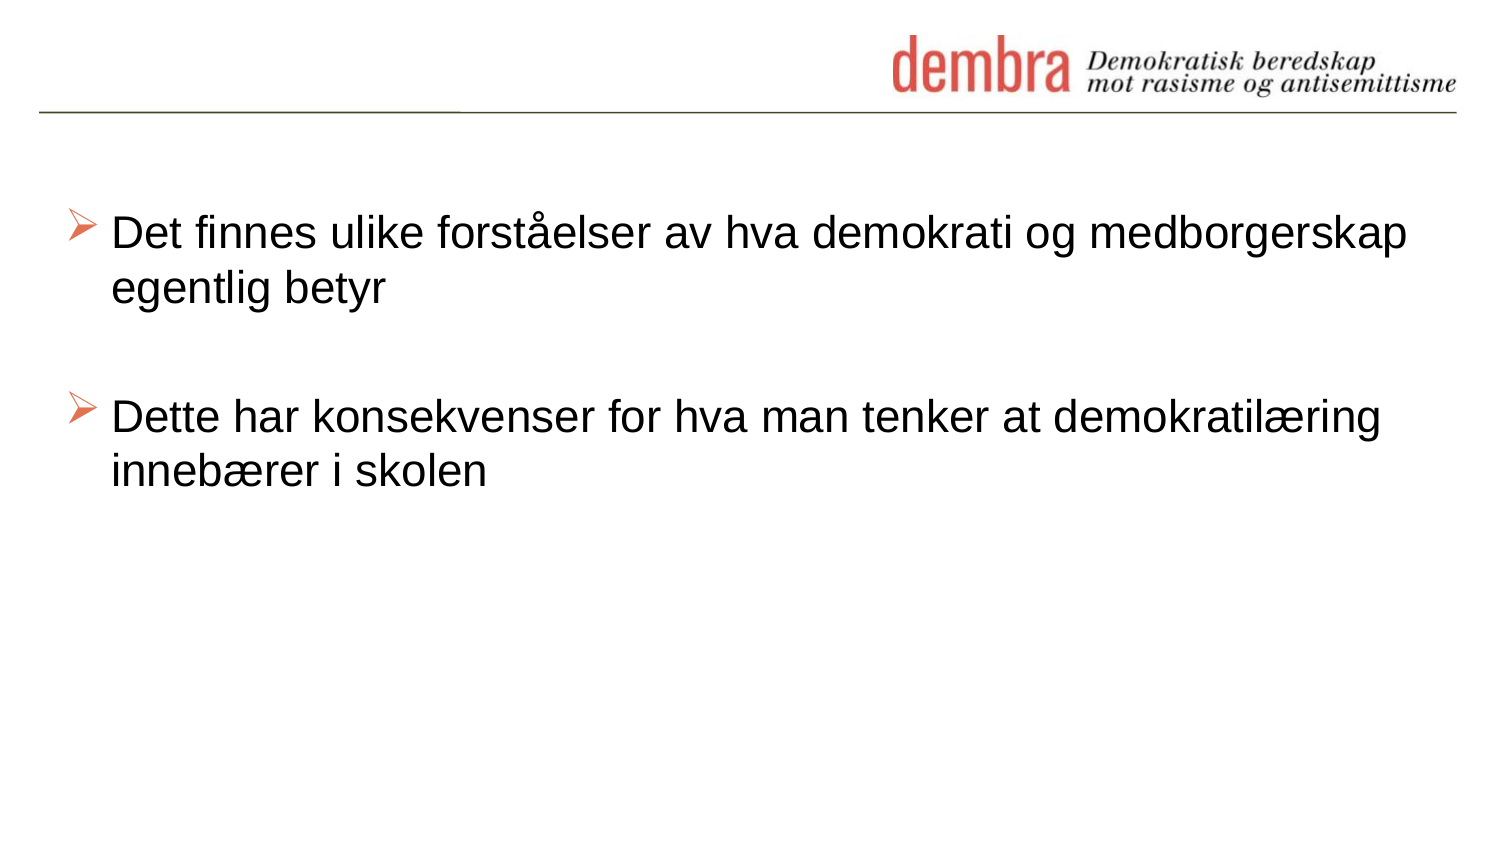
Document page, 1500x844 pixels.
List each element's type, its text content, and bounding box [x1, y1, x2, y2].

picture [893, 35, 1457, 98]
list Det finnes ulike forståelser av hva demokrati og medborgerskap egentlig betyr Dette har konsekvenser for hva man tenker at demokratilæring innebærer i skolen [64, 131, 1453, 789]
